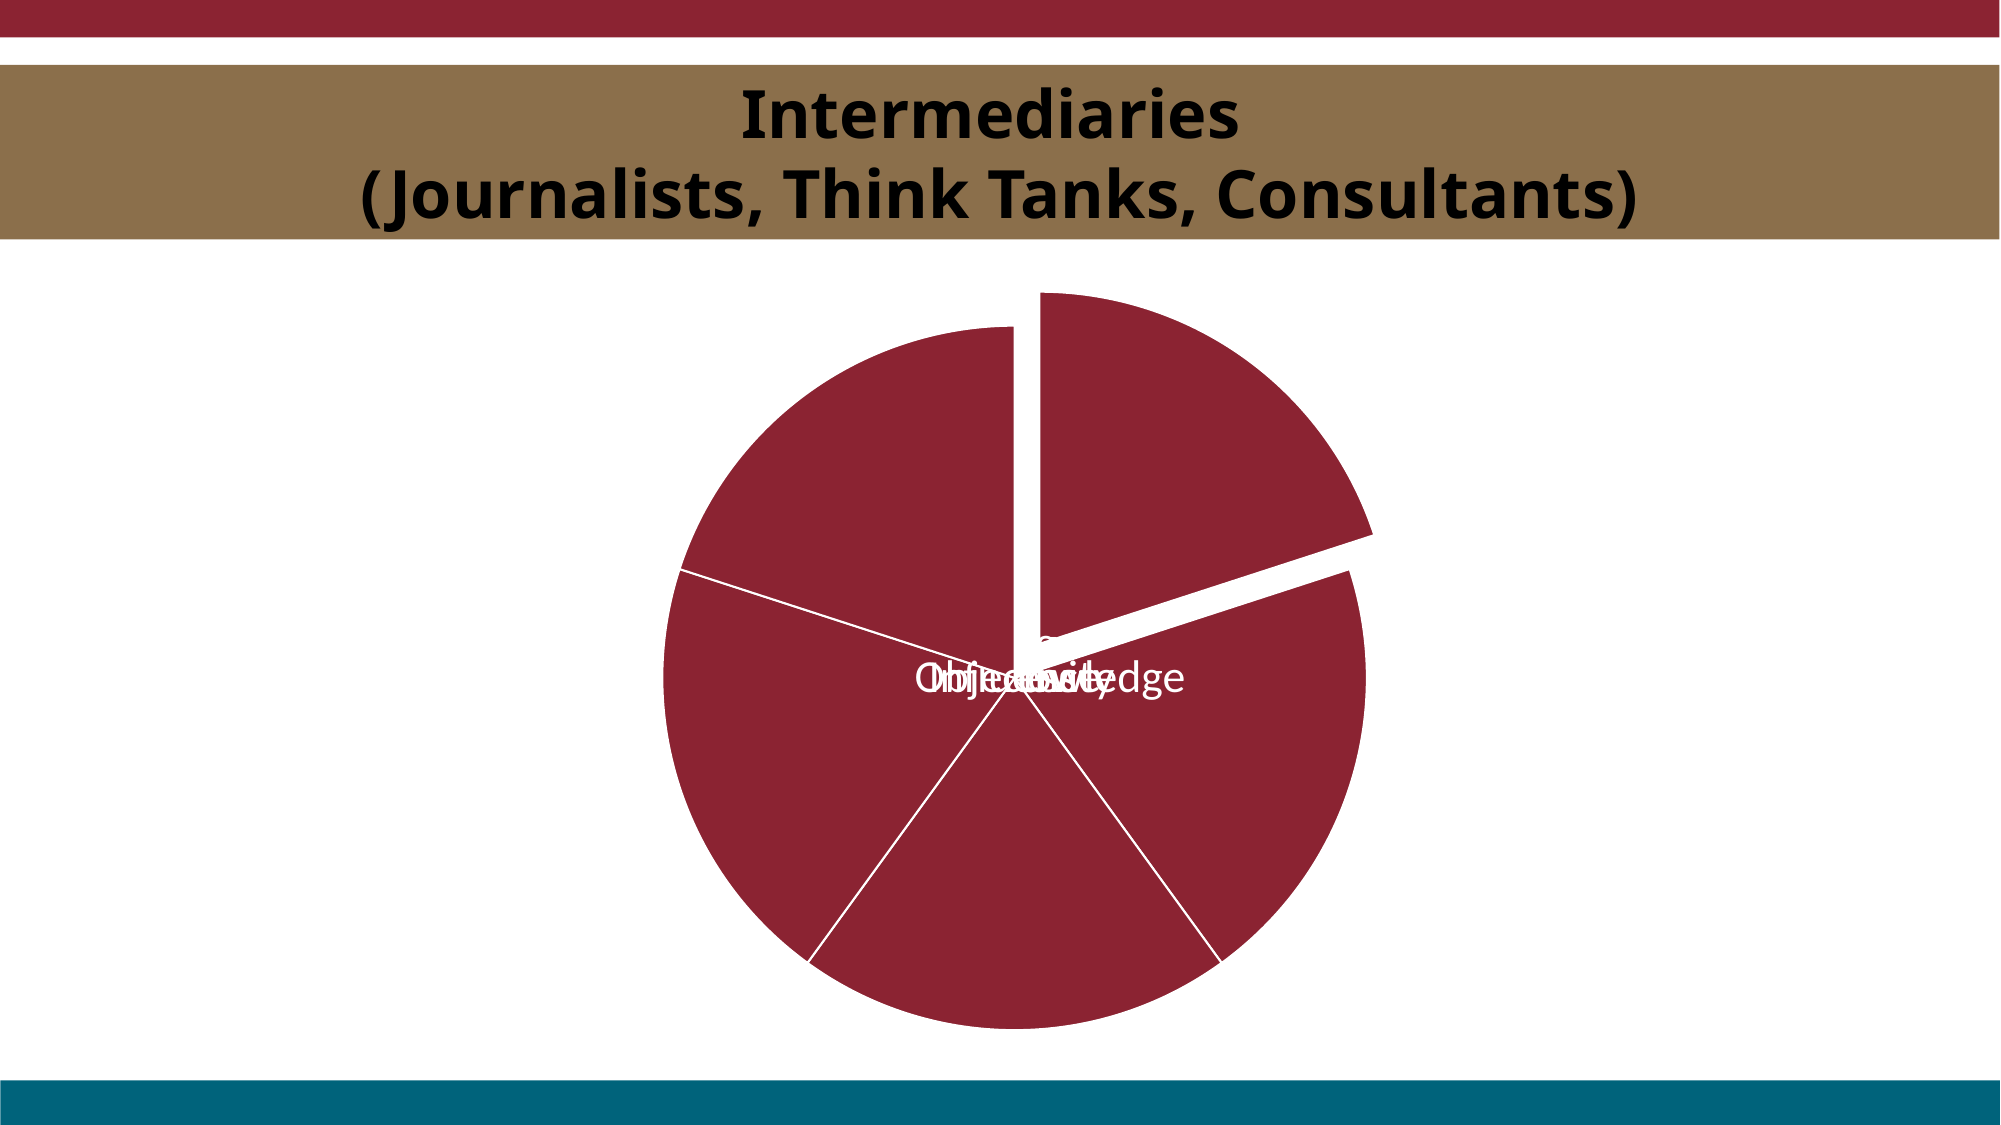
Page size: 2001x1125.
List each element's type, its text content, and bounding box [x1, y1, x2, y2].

text_box Intermediaries (Journalists, Think Tanks, Consultants) [0, 64, 2000, 240]
text_box [0, 0, 2000, 38]
text_box [0, 1080, 2000, 1125]
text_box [387, 241, 1667, 1081]
